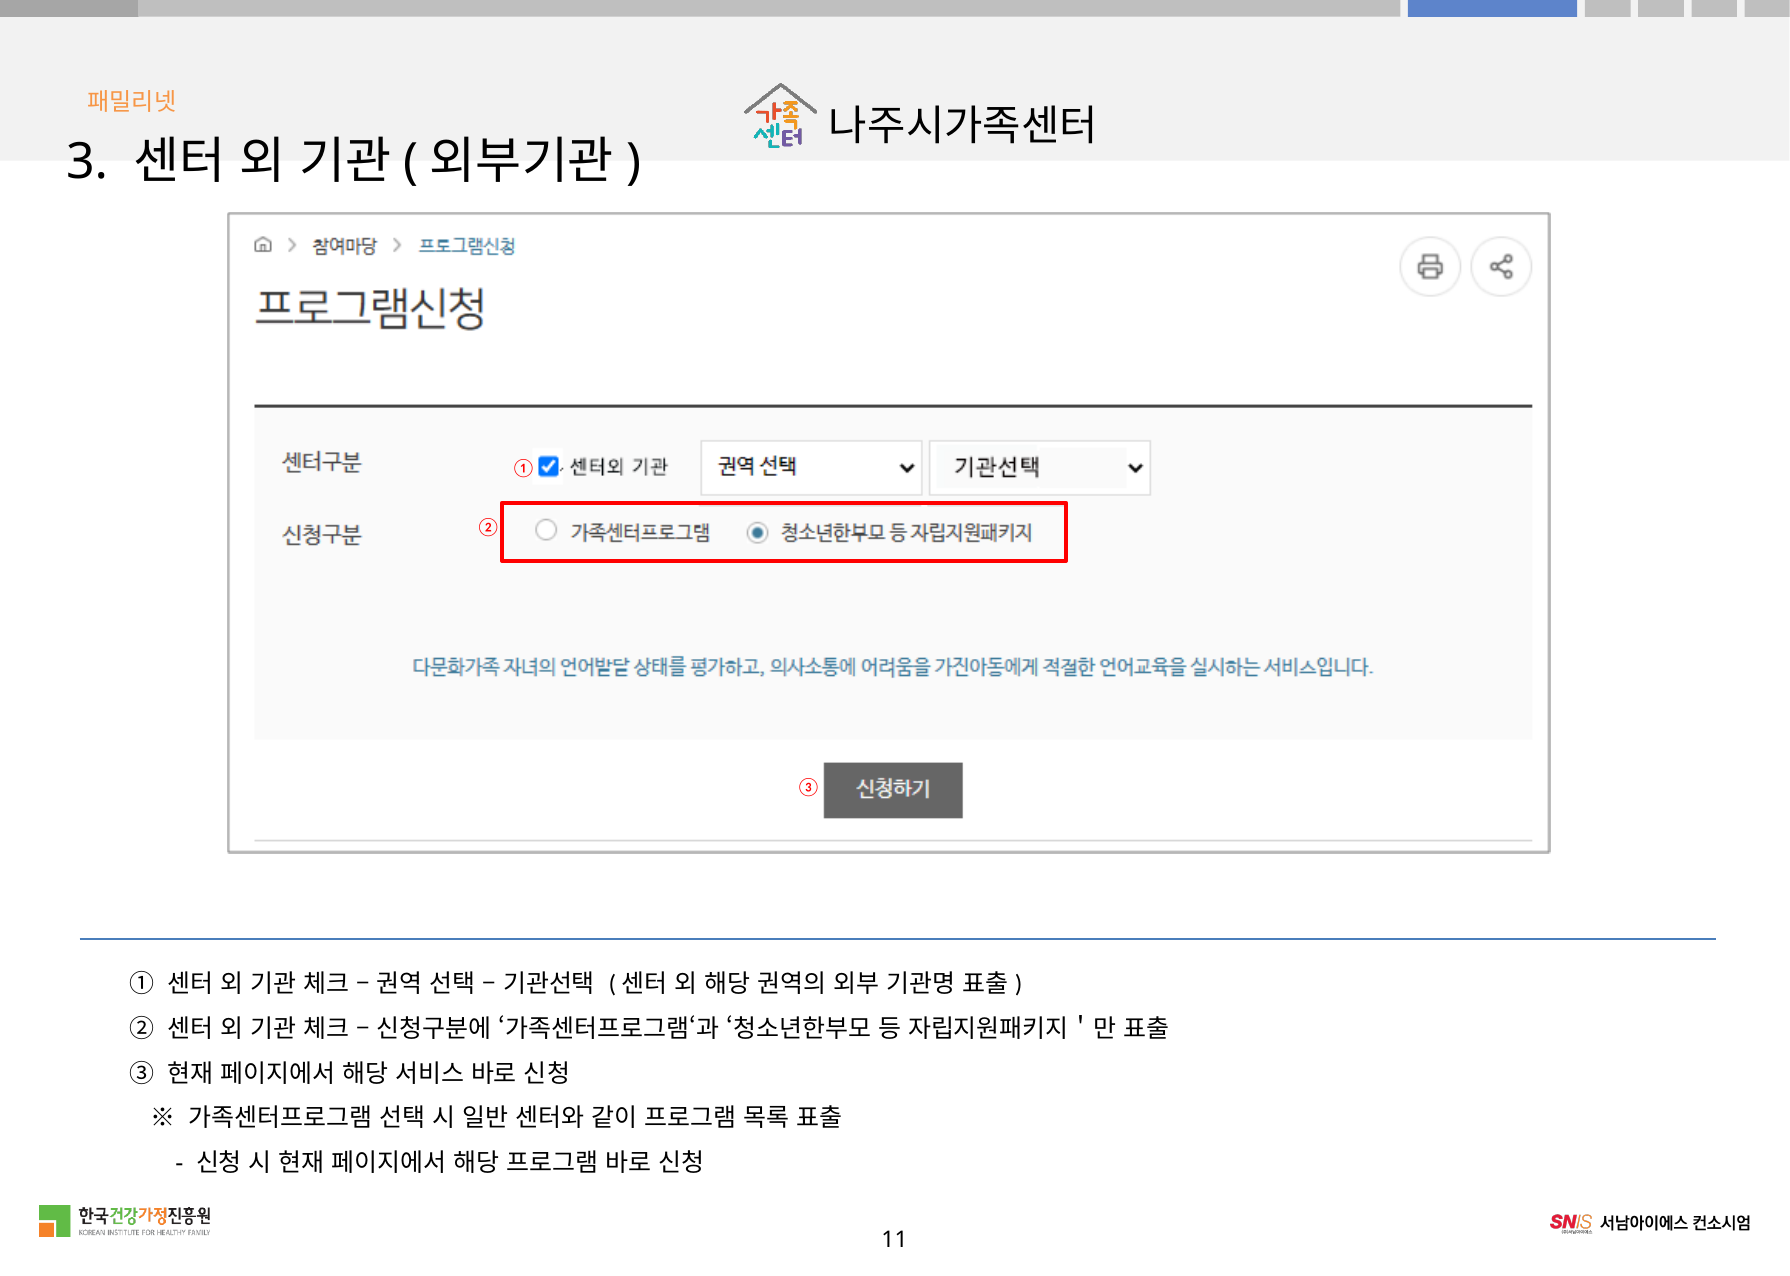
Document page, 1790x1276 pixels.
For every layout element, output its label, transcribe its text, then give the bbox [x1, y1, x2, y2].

picture [39, 1205, 210, 1237]
picture [1550, 1207, 1763, 1243]
text_box 3. 센터 외 기관(외부기관) [66, 128, 642, 189]
text_box 센터 외 기관 체크 – 권역 선택 – 기관선택 (센터 외 해당 권역의 외부 기관명 표출) 센터 외 기관 체크 – 신청구분에 ‘가족센터프로그램‘과 ‘청소년한부모 등 자립지원패키지＇만 표출 현재 페이지에서 해당 서비스 바로 신청 ※ 가족센터프로그램 선택 시 일반 센터와 같이 프로그램 목록 표출 - 신청 시 현재 페이지에서 해당 프로그램 바로 신청 [115, 951, 1187, 1185]
picture [227, 212, 1551, 855]
text_box 나주시가족센터 [814, 91, 1157, 156]
picture [744, 82, 817, 148]
